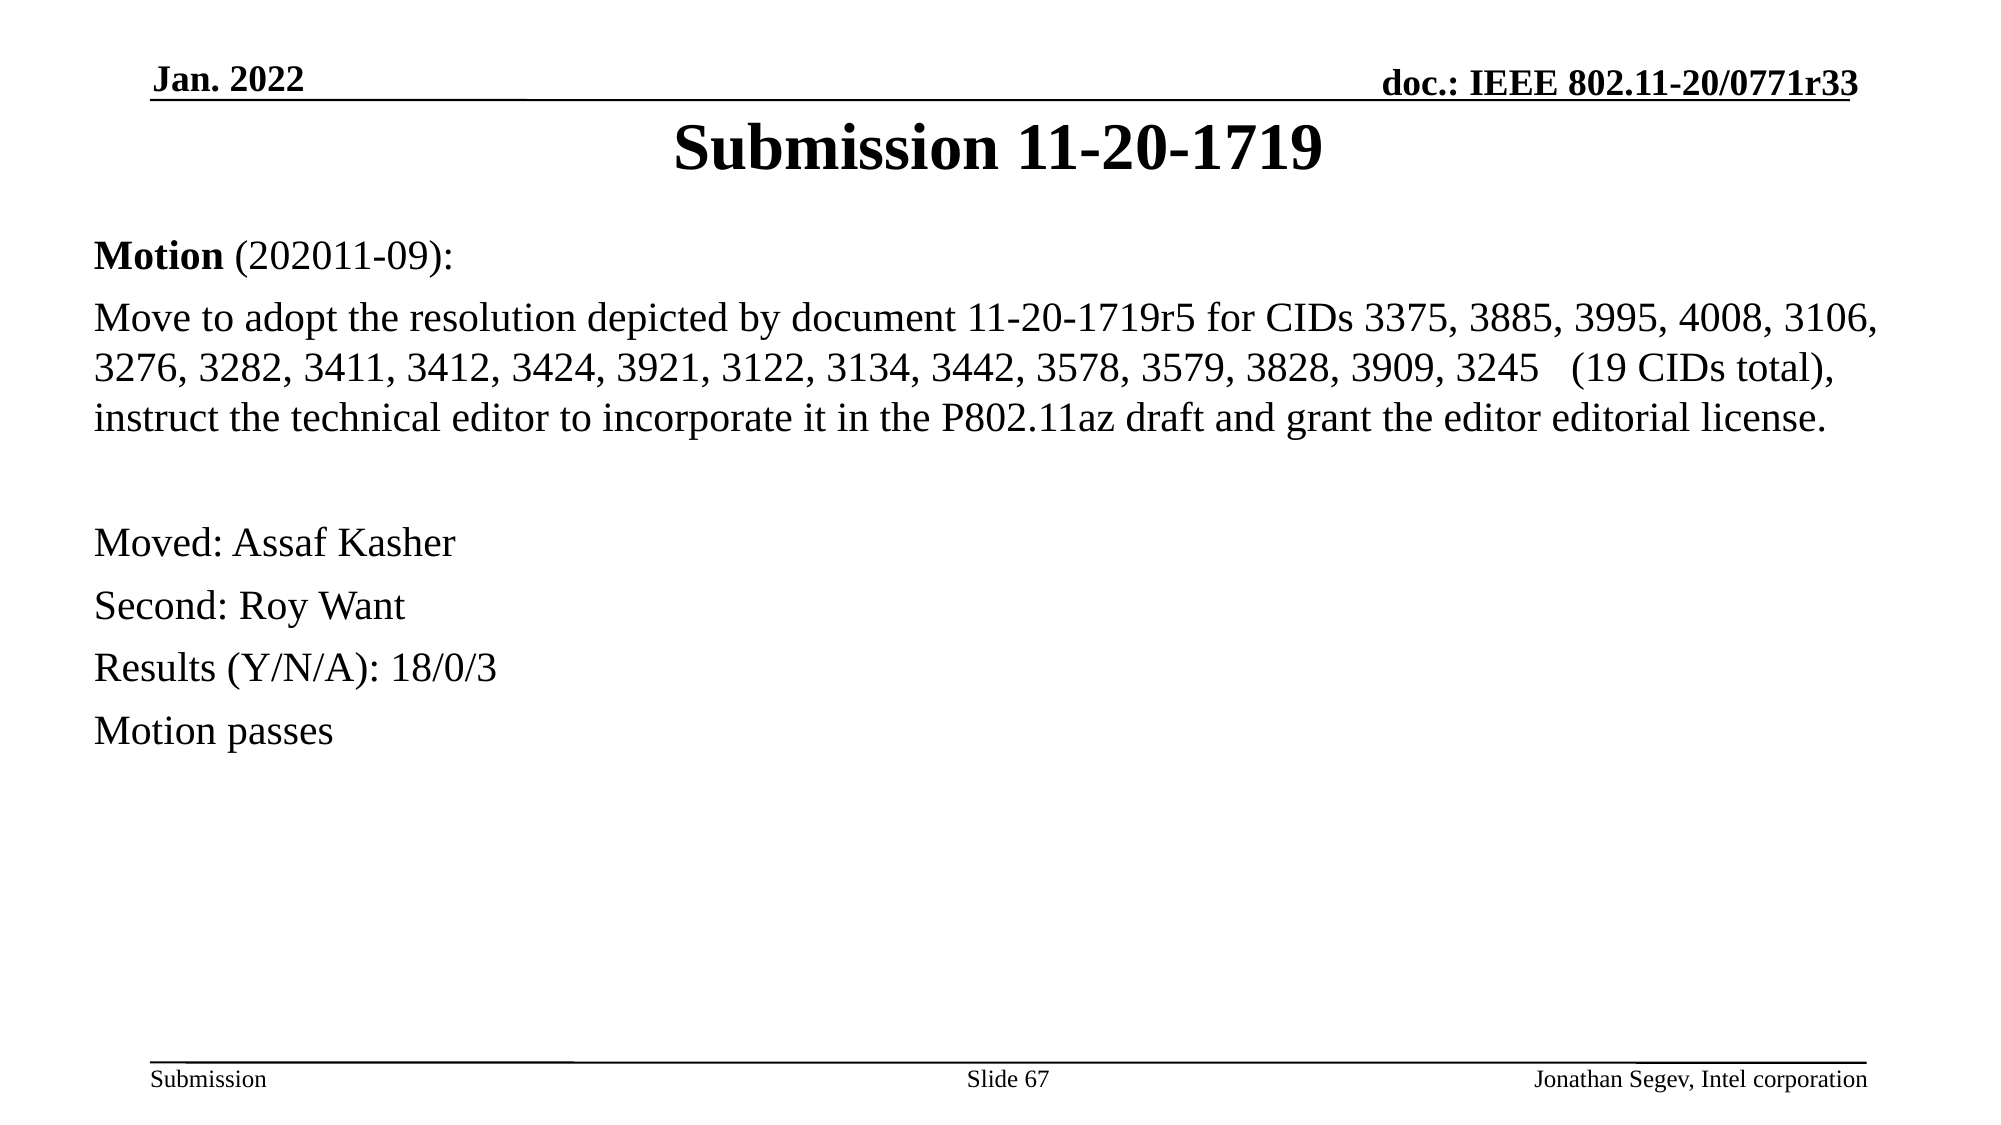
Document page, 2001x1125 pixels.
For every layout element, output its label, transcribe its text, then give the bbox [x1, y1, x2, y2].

title Submission 11-20-1719 [149, 112, 1850, 173]
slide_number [152, 54, 563, 100]
slide_number Slide 67 [950, 1061, 1067, 1123]
footer Jonathan Segev, Intel corporation [1171, 1061, 1869, 1093]
list Motion (202011-09): Move to adopt the resolution depicted by document 11-20-1719r5 for CIDs 3375, 3885, 3995, 4008, 3106, 3276, 3282, 3411, 3412, 3424, 3921, 3122, 3134, 3442, 3578, 3579, 3828, 3909, 3245 (19 CIDs total), instruct the technical editor to incorporate it in the P802.11az draft and grant the editor editorial license. Moved: Assaf Kasher Second: Roy Want Results (Y/N/A): 18/0/3 Motion passes [78, 219, 1922, 1000]
